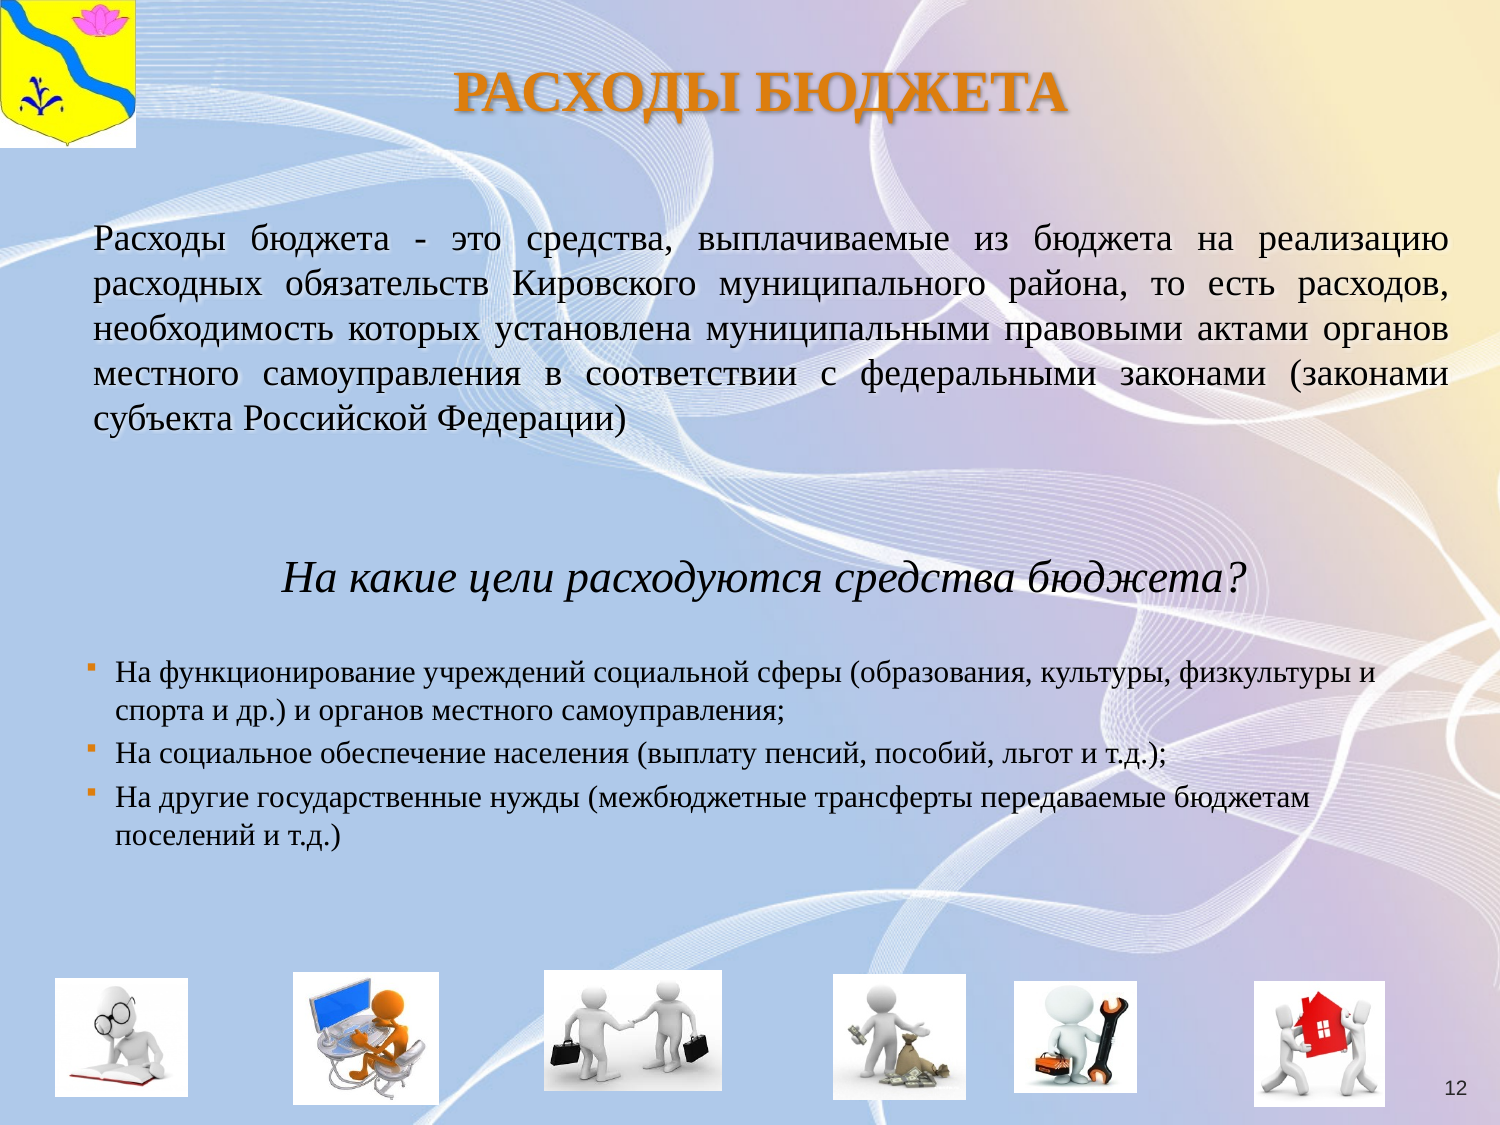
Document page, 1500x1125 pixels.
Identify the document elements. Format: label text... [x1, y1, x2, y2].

text_box Расходы бюджета - это средства, выплачиваемые из бюджета на реализацию расходных обязательств Кировского муниципального района, то есть расходов, необходимость которых установлена муниципальными правовыми актами органов местного самоуправления в соответствии с федеральными законами (законами субъекта Российской Федерации) [78, 149, 1466, 502]
slide_number 12 [1417, 1057, 1494, 1118]
picture [0, 0, 1500, 1125]
title РАСХОДЫ БЮДЖЕТА [142, 26, 1463, 149]
list На какие цели расходуются средства бюджета? На функционирование учреждений социальной сферы (образования, культуры, физкультуры и спорта и др.) и органов местного самоуправления; На социальное обеспечение населения (выплату пенсий, пособий, льгот и т.д.); На другие государственные нужды (межбюджетные трансферты передаваемые бюджетам поселений и т.д.) [70, 538, 1459, 931]
